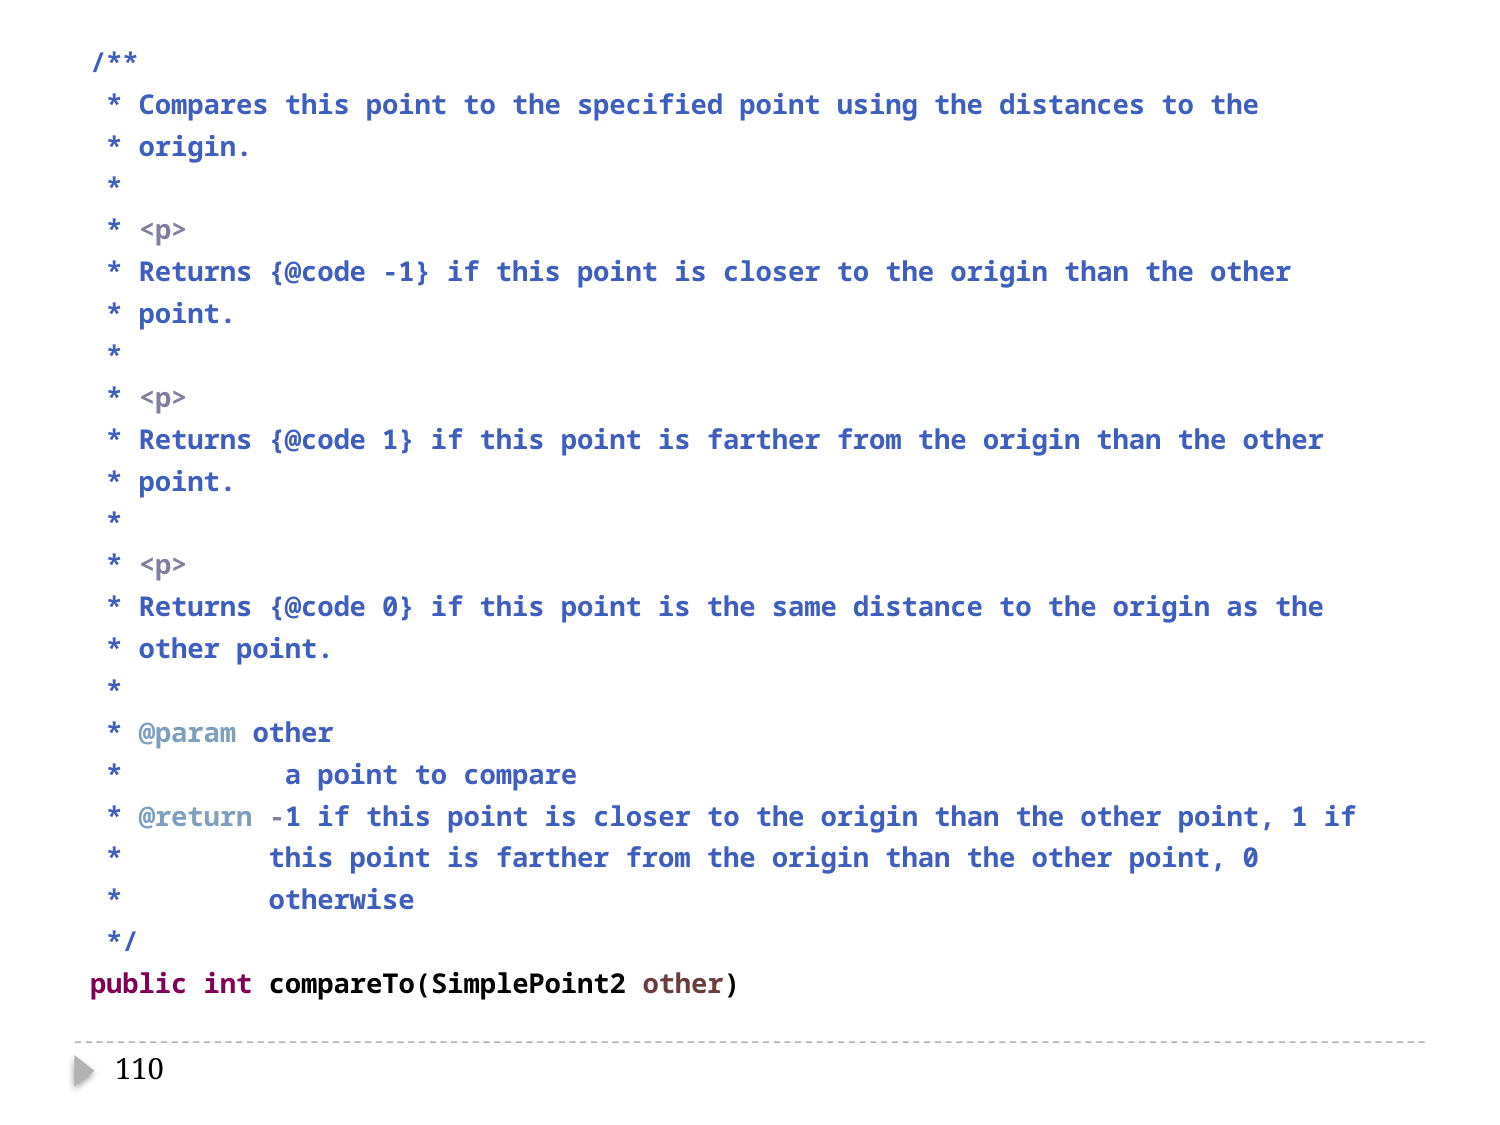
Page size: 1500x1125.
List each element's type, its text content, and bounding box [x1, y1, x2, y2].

slide_number 110 [100, 1042, 426, 1103]
list /** * Compares this point to the specified point using the distances to the * origin. * * <p> * Returns {@code -1} if this point is closer to the origin than the other * point. * * <p> * Returns {@code 1} if this point is farther from the origin than the other * point. * * <p> * Returns {@code 0} if this point is the same distance to the origin as the * other point. * * @param other * a point to compare * @return -1 if this point is closer to the origin than the other point, 1 if * this point is farther from the origin than the other point, 0 * otherwise */ public int compareTo(SimplePoint2 other) [74, 37, 1426, 1011]
